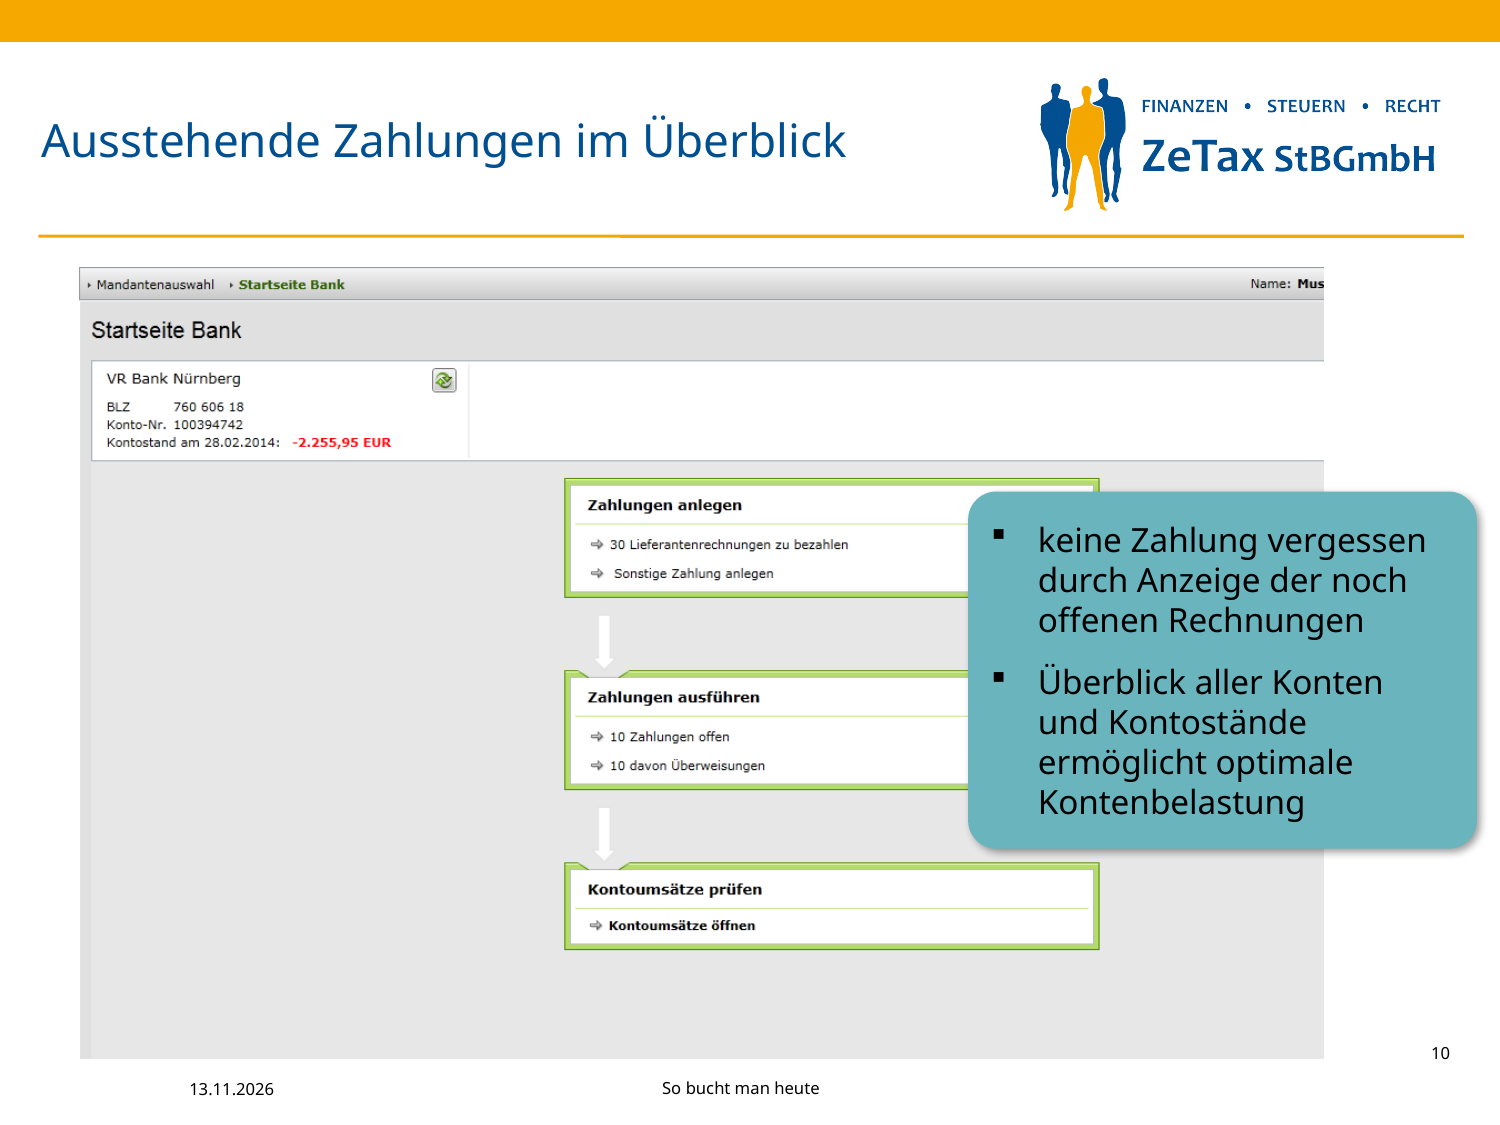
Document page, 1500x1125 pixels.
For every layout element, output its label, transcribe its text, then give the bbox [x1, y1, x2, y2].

picture [1040, 78, 1447, 211]
text_box keine Zahlung vergessen durch Anzeige der noch offenen Rechnungen Überblick aller Konten und Kontostände ermöglicht optimale Kontenbelastung [1328, 491, 1477, 849]
title Ausstehende Zahlungen im Überblick [41, 68, 988, 211]
picture [78, 266, 1324, 1059]
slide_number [23, 1071, 290, 1120]
slide_number 10 [1377, 1037, 1462, 1082]
